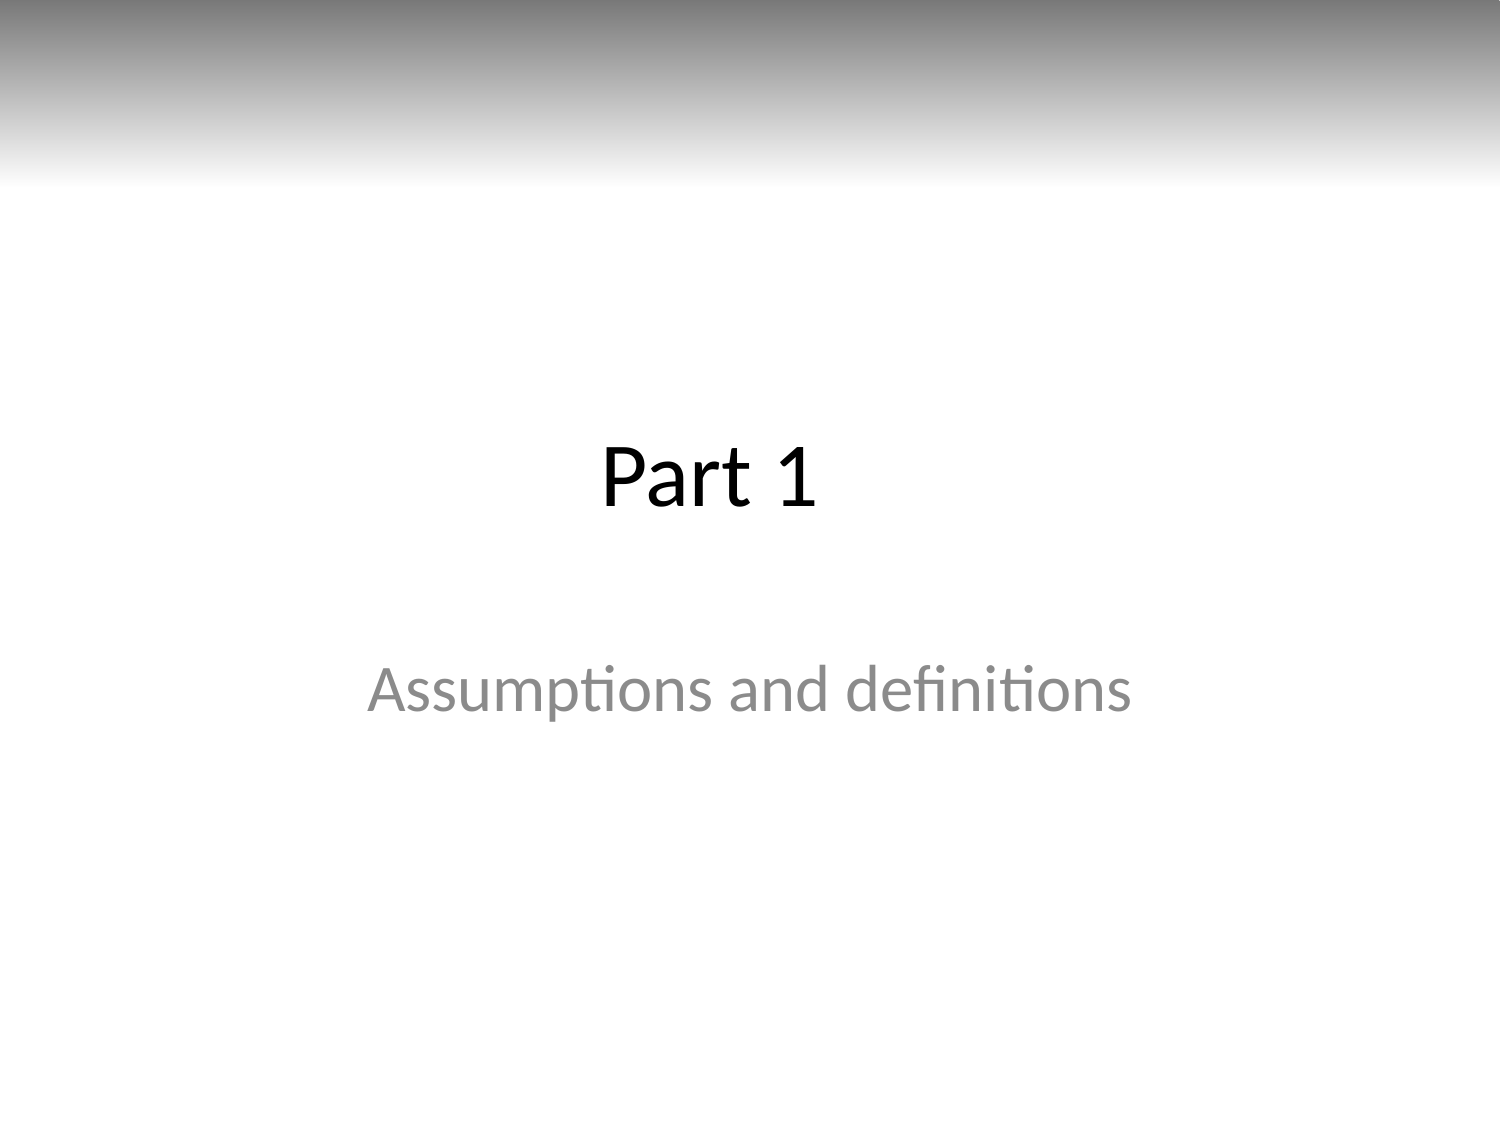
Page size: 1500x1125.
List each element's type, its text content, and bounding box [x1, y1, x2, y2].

title Part 1 [112, 349, 1388, 591]
subtitle Assumptions and definitions [225, 637, 1275, 925]
